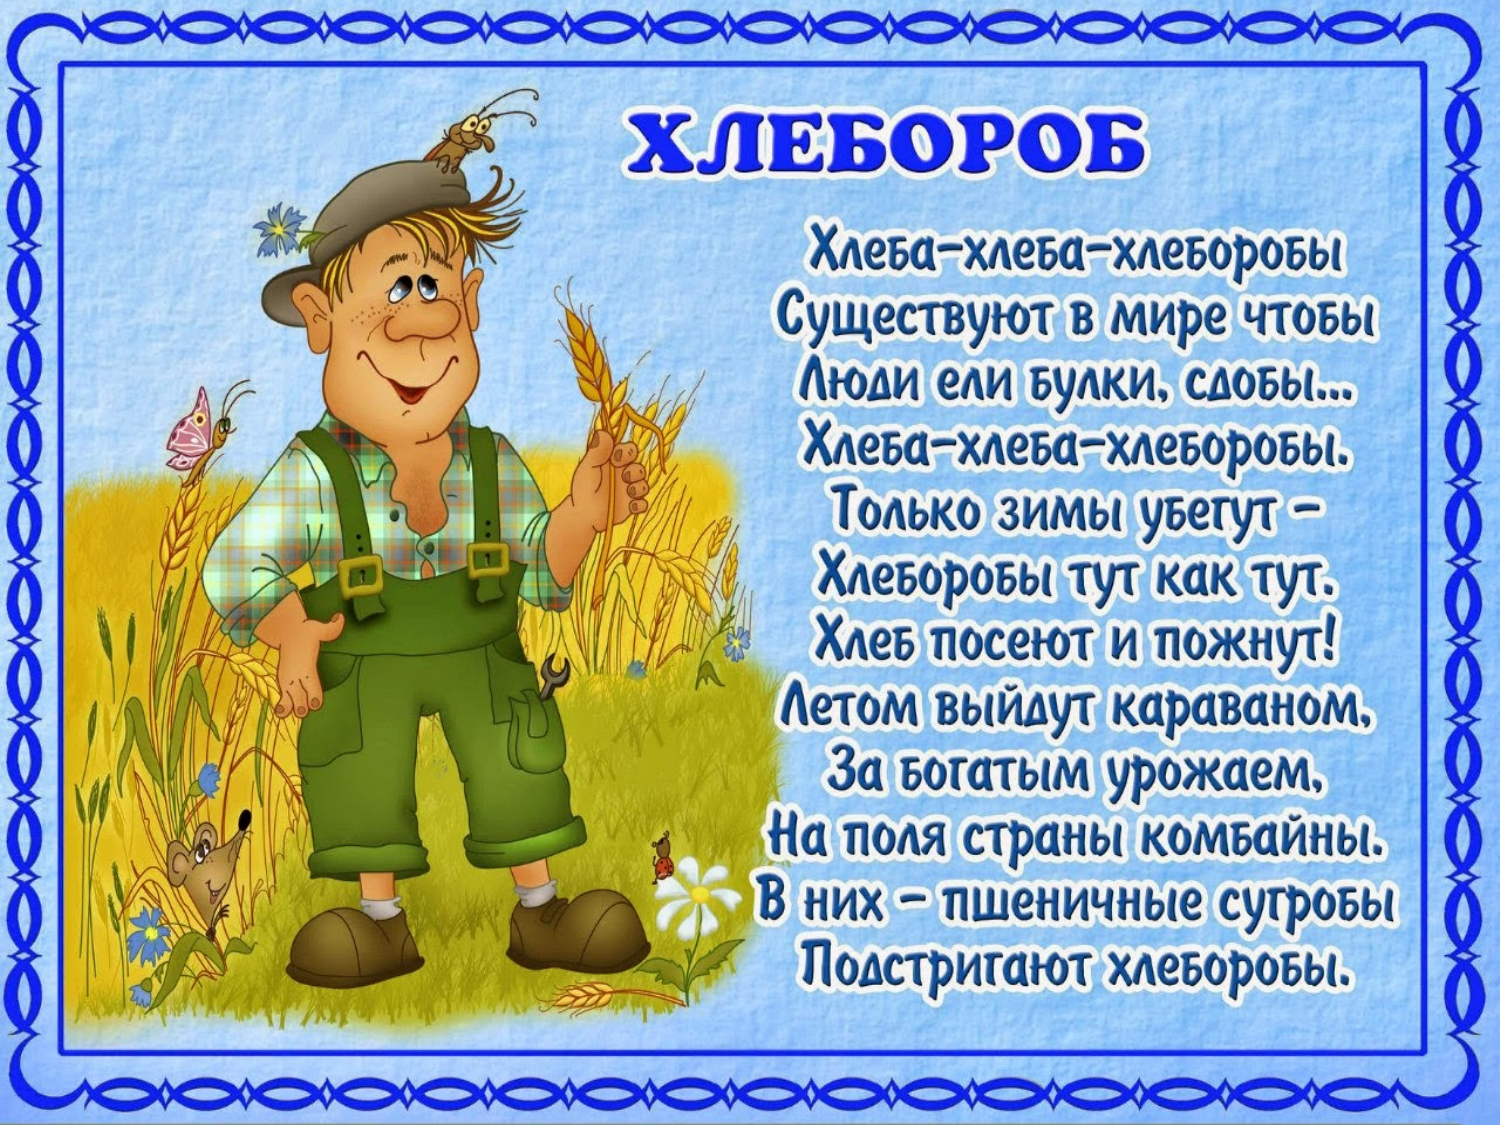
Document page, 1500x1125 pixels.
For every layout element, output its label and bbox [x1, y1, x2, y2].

list [0, 0, 1500, 1125]
